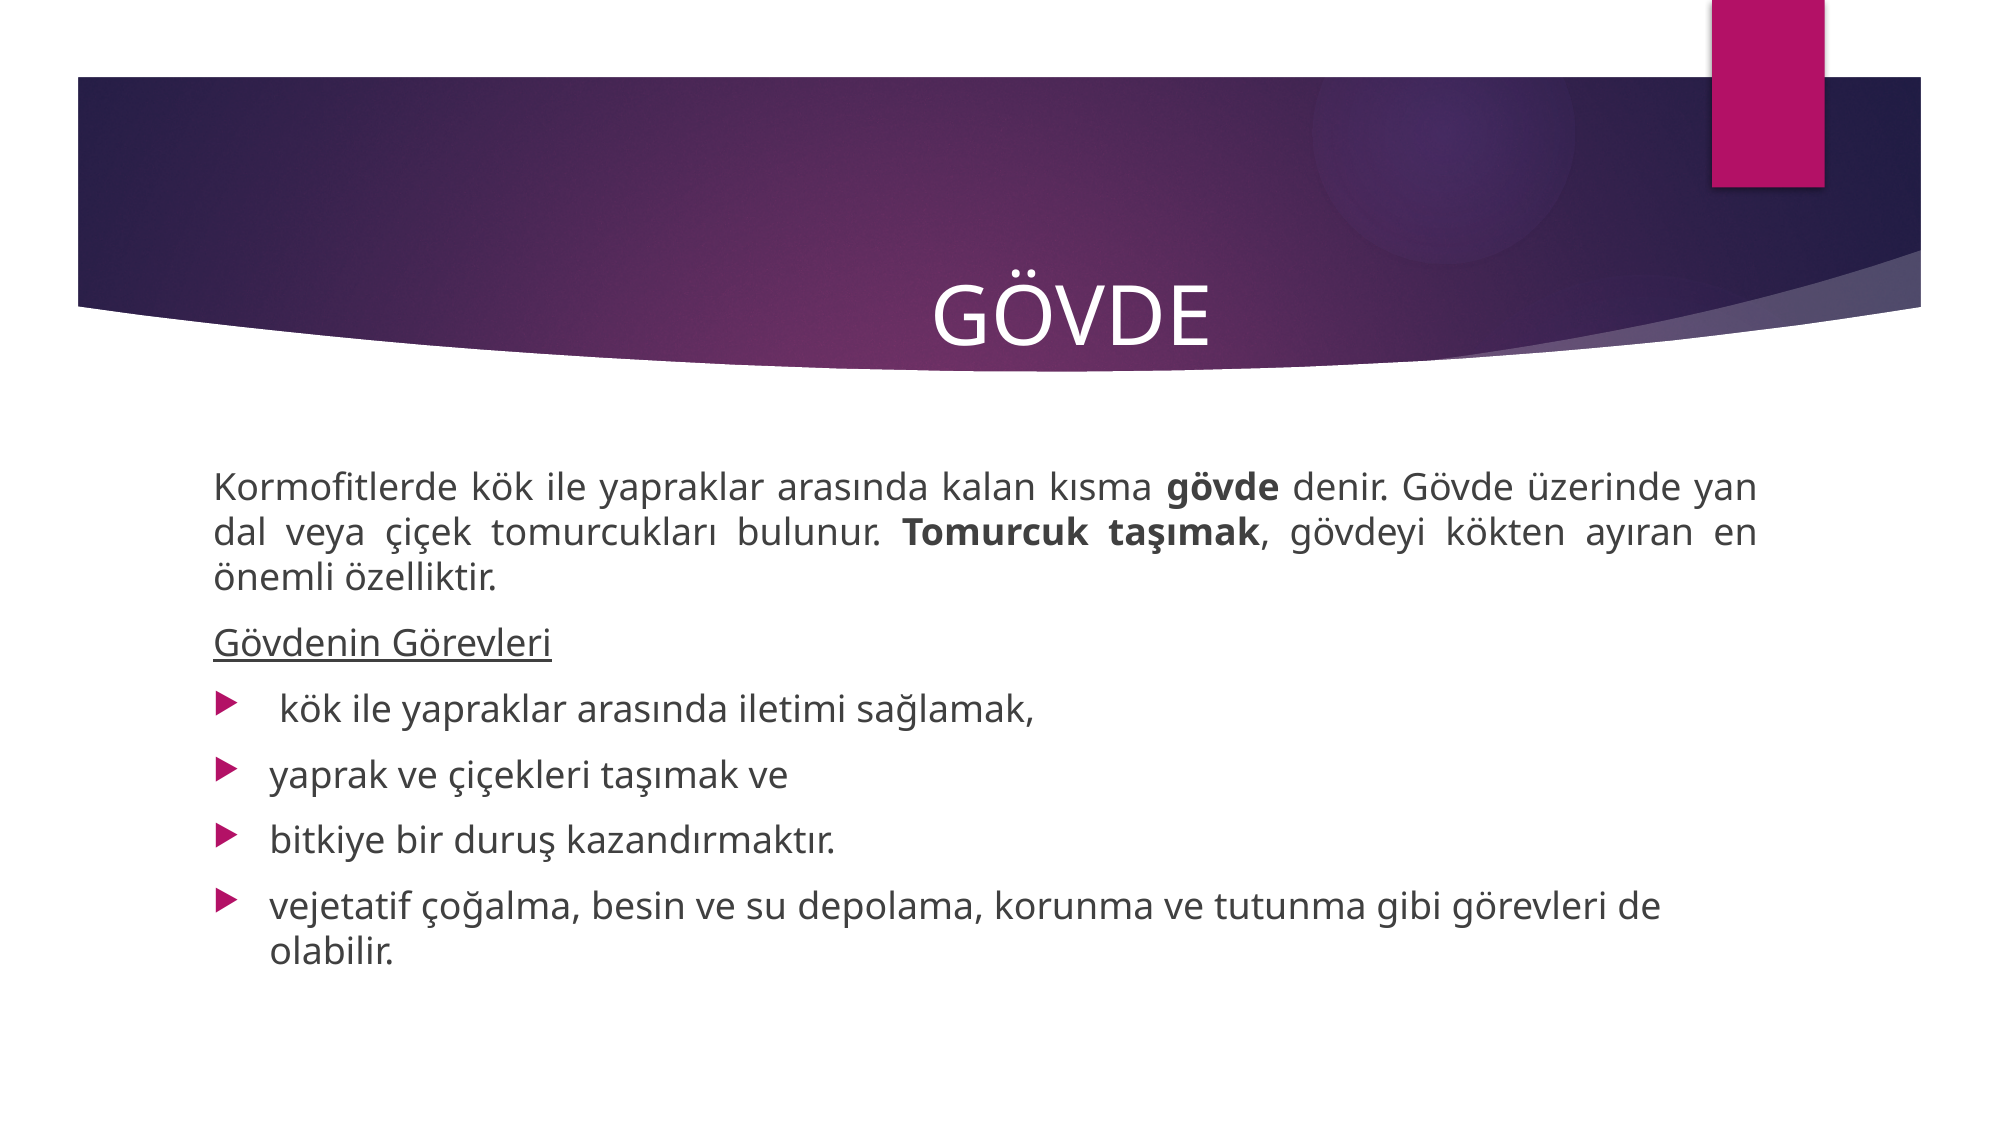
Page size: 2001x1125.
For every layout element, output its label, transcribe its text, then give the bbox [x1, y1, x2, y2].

text_box GÖVDE [916, 254, 1228, 370]
list Kormofitlerde kök ile yapraklar arasında kalan kısma gövde denir. Gövde üzerinde yan dal veya çiçek tomurcukları bulunur. Tomurcuk taşımak, gövdeyi kökten ayıran en önemli özelliktir. Gövdenin Görevleri kök ile yapraklar arasında iletimi sağlamak, yaprak ve çiçekleri taşımak ve bitkiye bir duruş kazandırmaktır. vejetatif çoğalma, besin ve su depolama, korunma ve tutunma gibi görevleri de olabilir. [198, 455, 1774, 1044]
